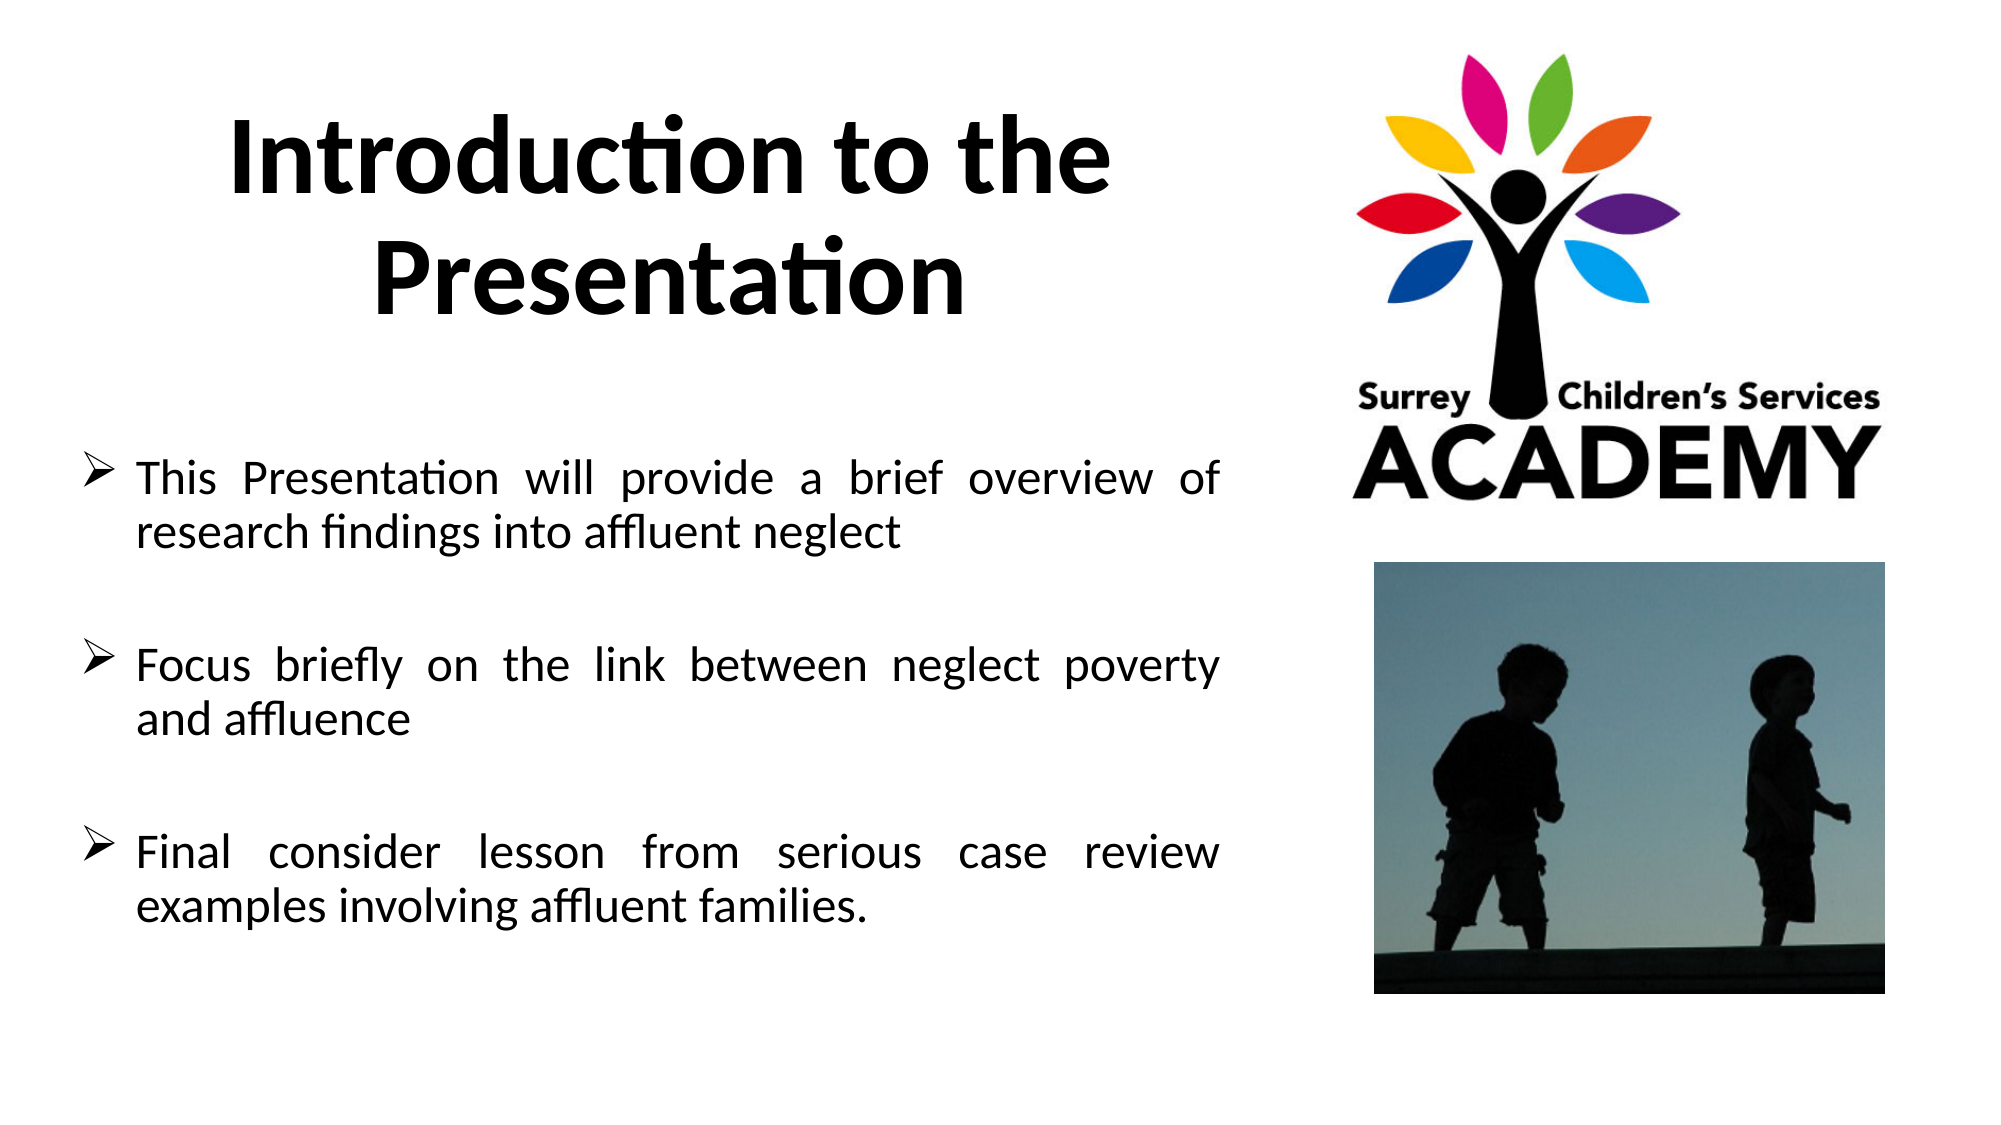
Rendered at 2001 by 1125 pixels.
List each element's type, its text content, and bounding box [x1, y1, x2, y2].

title Introduction to the Presentation [105, 53, 1236, 347]
text_box This Presentation will provide a brief overview of research findings into affluent neglect Focus briefly on the link between neglect poverty and affluence Final consider lesson from serious case review examples involving affluent families. [45, 443, 1236, 1027]
picture [1301, 30, 1934, 994]
